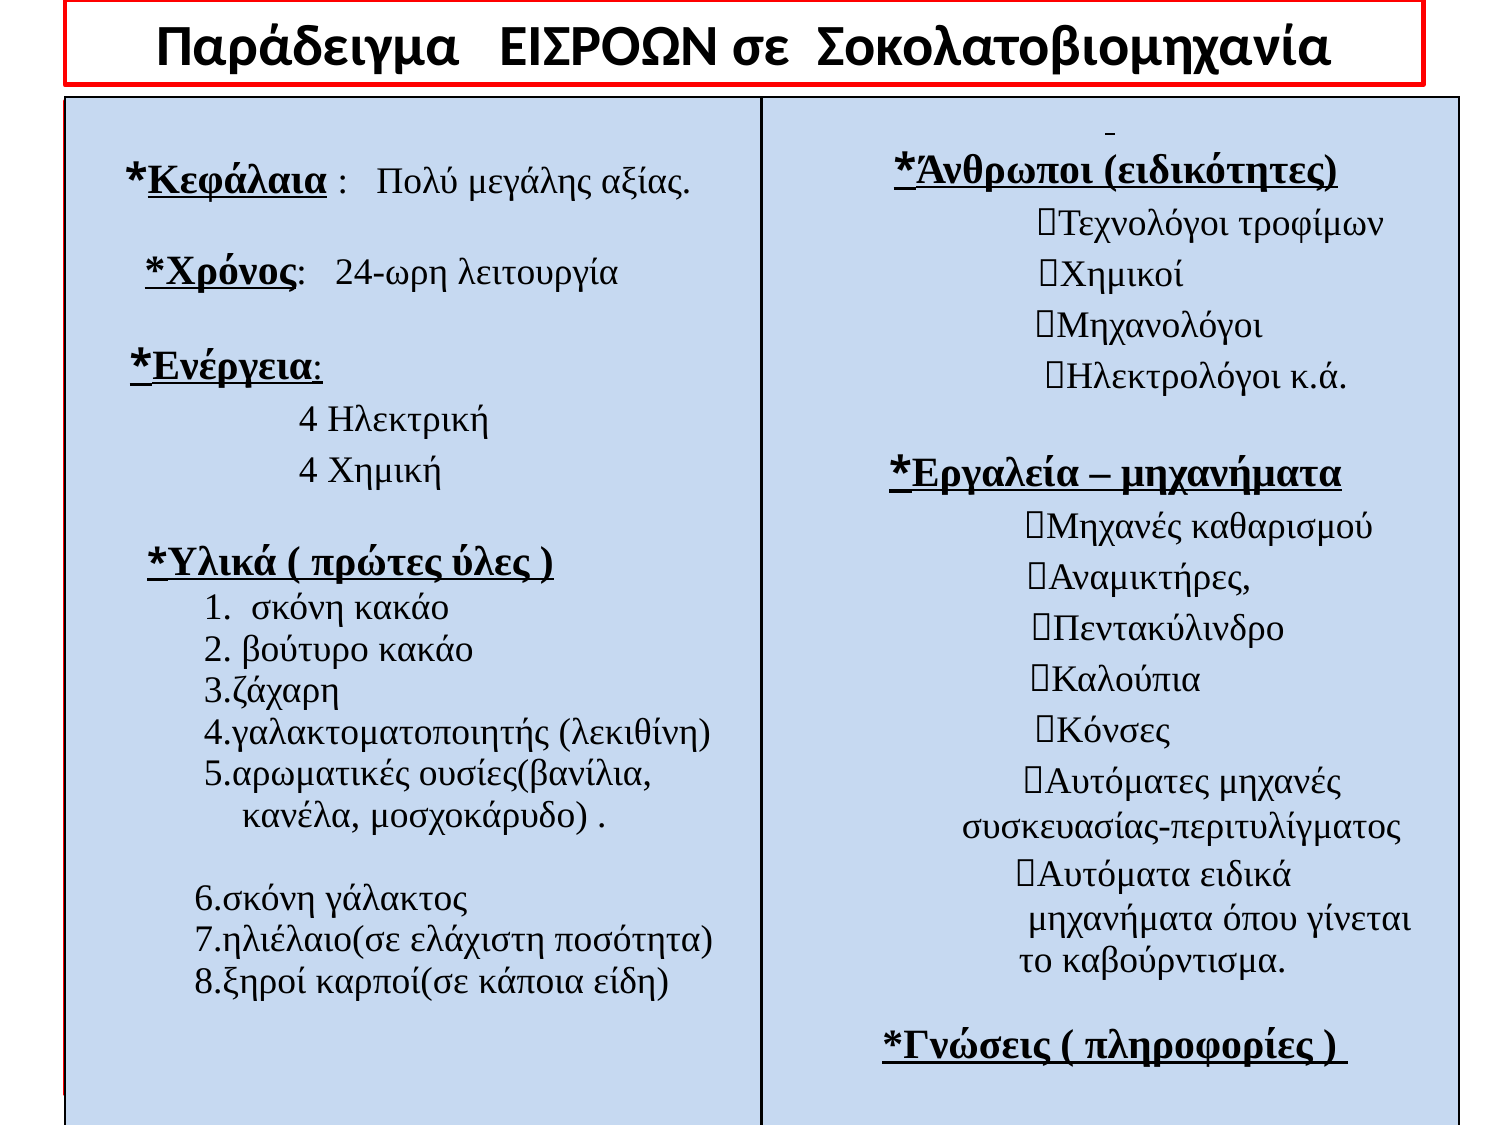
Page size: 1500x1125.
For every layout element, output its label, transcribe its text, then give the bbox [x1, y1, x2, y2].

table_header *Κεφάλαια : Πολύ μεγάλης αξίας. *Χρόνος: 24-ωρη λειτουργία *Ενέργεια:  Ηλεκτρική  Χημική *Υλικά ( πρώτες ύλες ) 1. σκόνη κακάο 2. βούτυρο κακάο 3.ζάχαρη 4.γαλακτοματοποιητής (λεκιθίνη) 5.αρωματικές ουσίες(βανίλια, κανέλα, μοσχοκάρυδο) . 6.σκόνη γάλακτος 7.ηλιέλαιο(σε ελάχιστη ποσότητα) 8.ξηροί καρποί(σε κάποια είδη) [66, 98, 760, 1125]
table_header *Άνθρωποι (ειδικότητες) Τεχνολόγοι τροφίμων Χημικοί Μηχανολόγοι Ηλεκτρολόγοι κ.ά. *Εργαλεία – μηχανήματα Μηχανές καθαρισμού Αναμικτήρες, Πεντακύλινδρο Καλούπια Κόνσες Αυτόματες μηχανές συσκευασίας-περιτυλίγματος Αυτόματα ειδικά μηχανήματα όπου γίνεται το καβούρντισμα. *Γνώσεις ( πληροφορίες ) [763, 98, 1458, 1125]
text_box Παράδειγμα ΕΙΣΡΟΩΝ σε Σοκολατοβιομηχανία [64, 0, 1424, 85]
